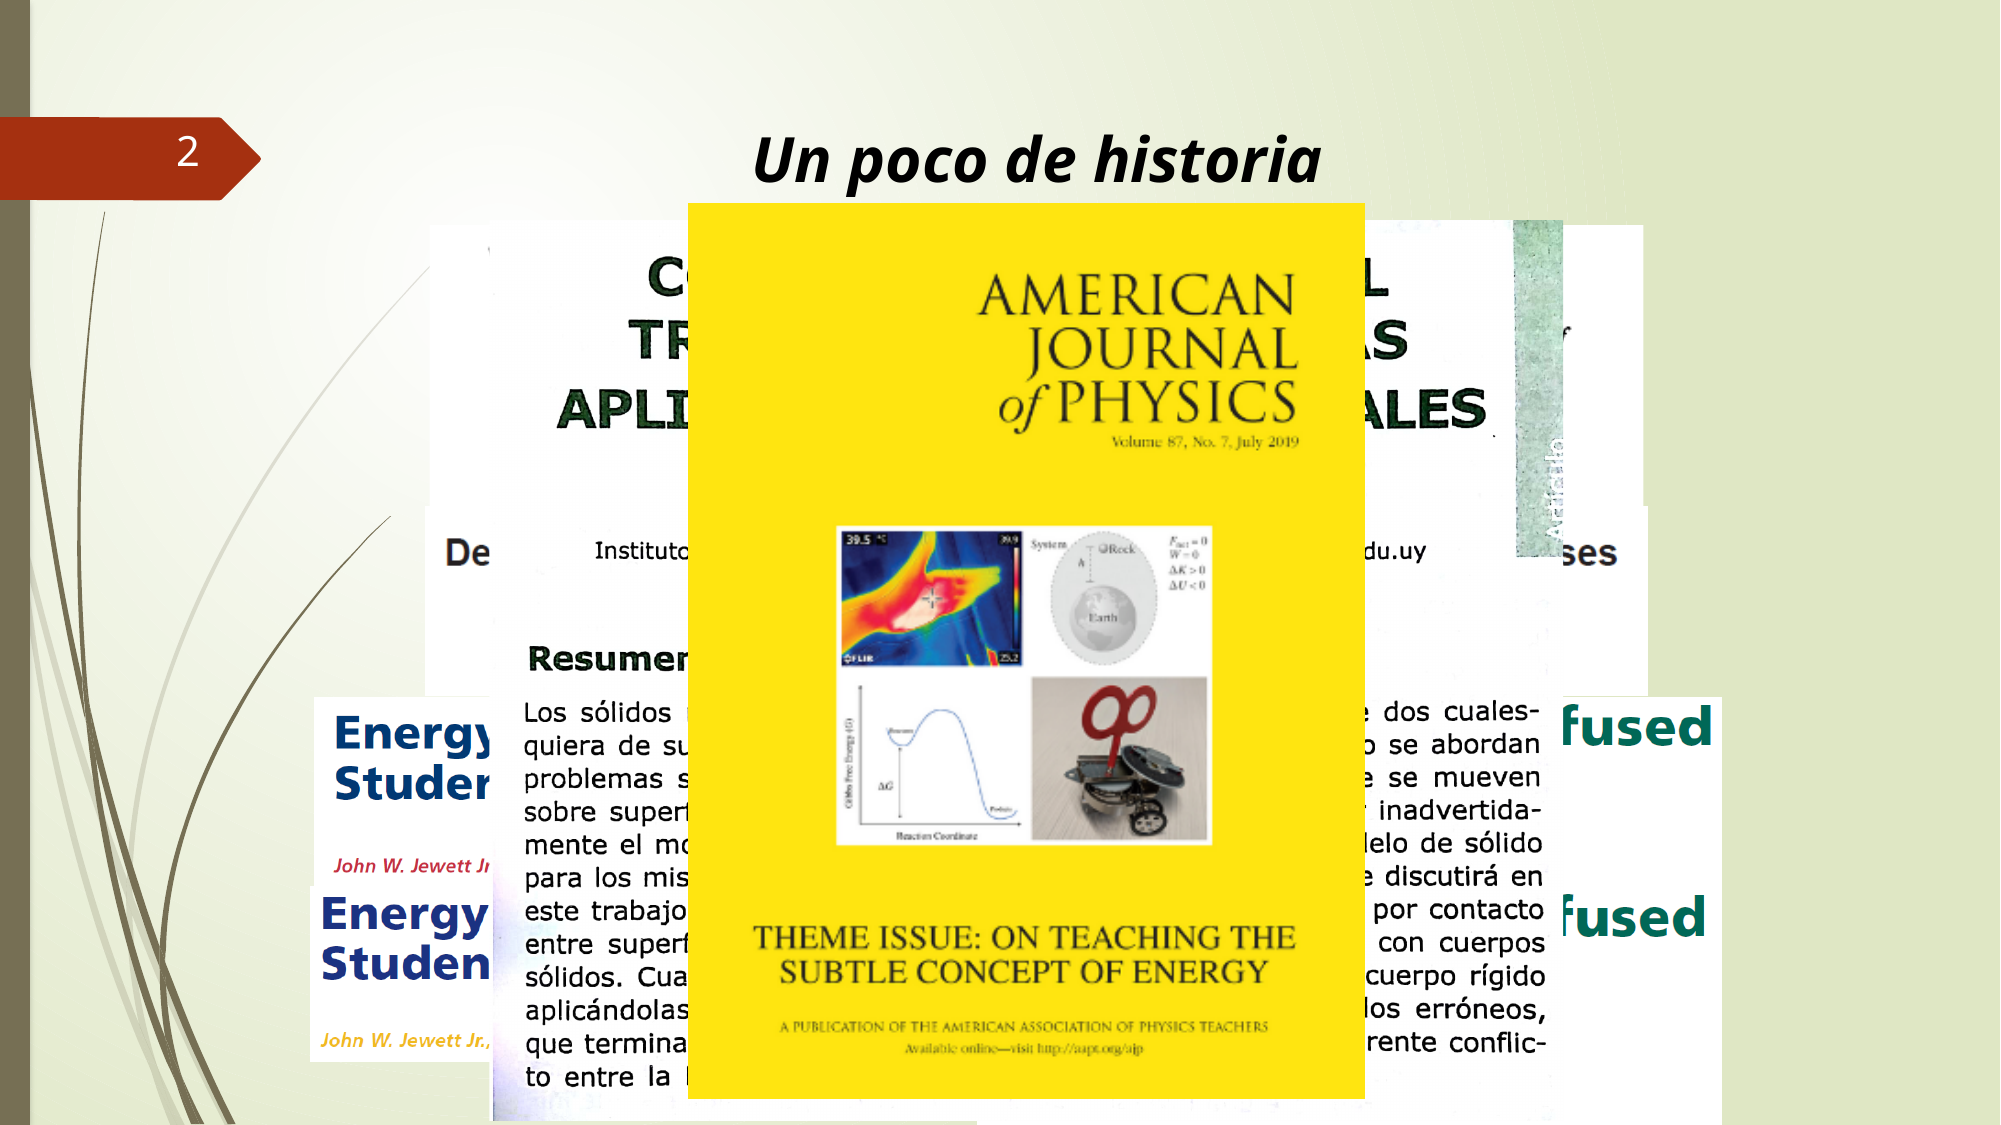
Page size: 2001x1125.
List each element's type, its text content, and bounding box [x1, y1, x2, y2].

text_box 2 [119, 119, 216, 180]
text_box Un poco de historia [644, 112, 1431, 203]
picture [310, 203, 1722, 1125]
